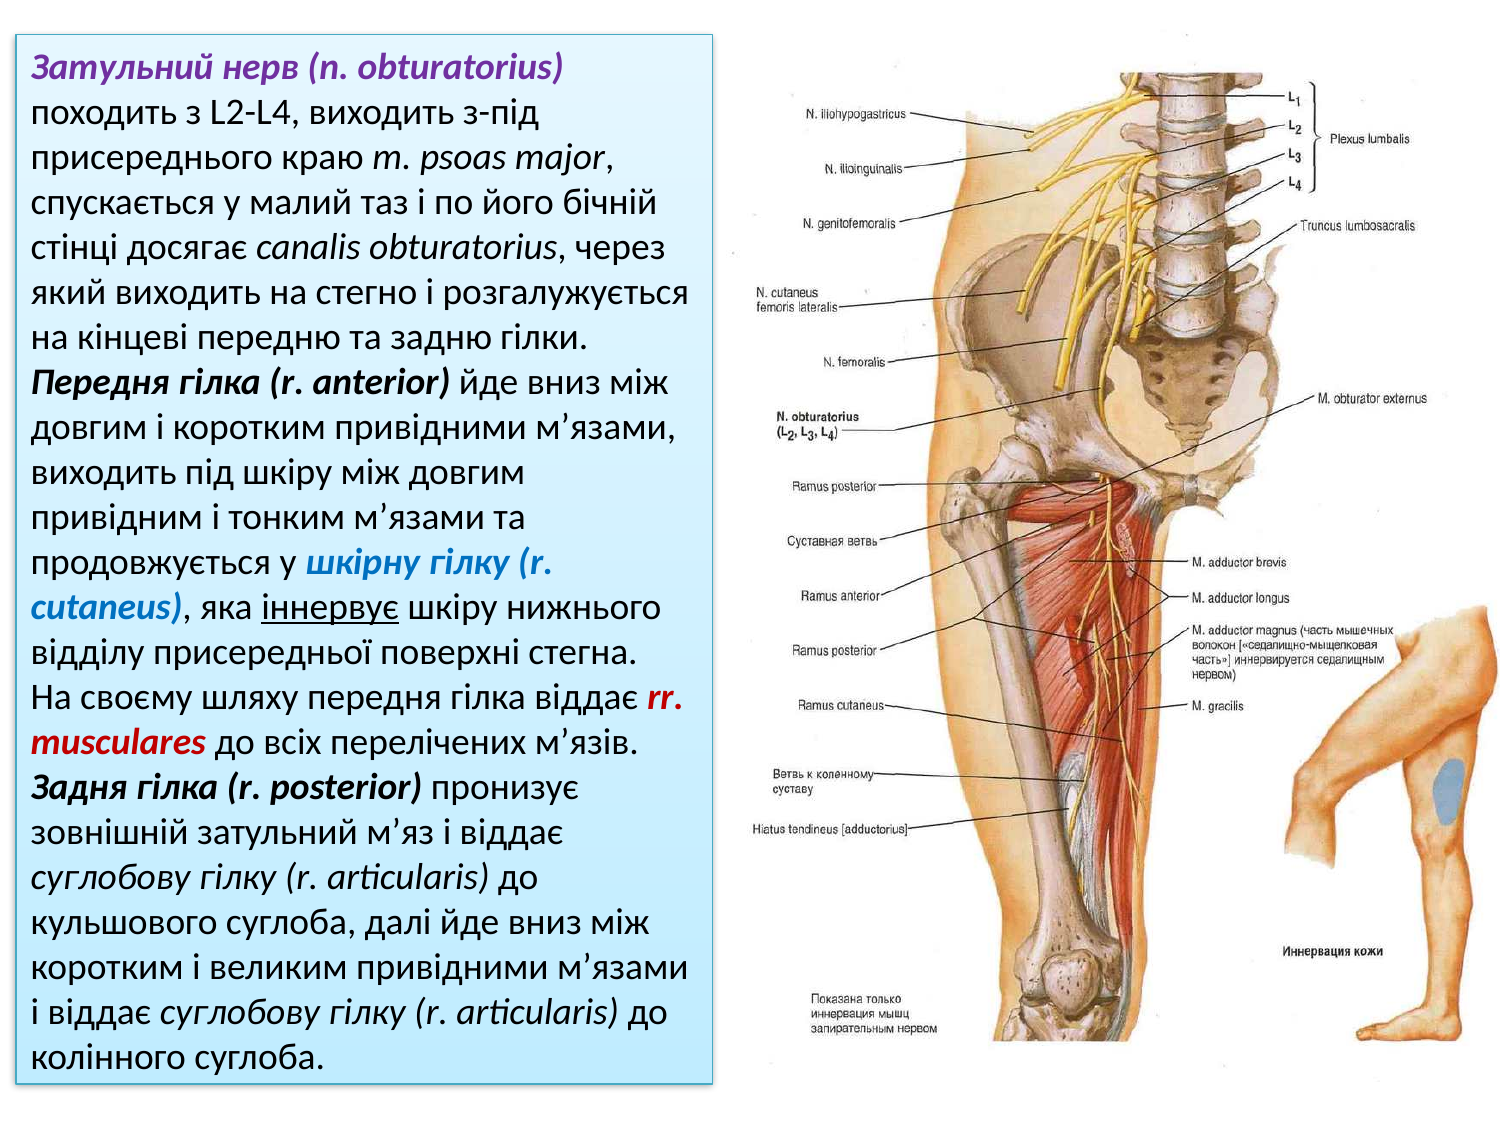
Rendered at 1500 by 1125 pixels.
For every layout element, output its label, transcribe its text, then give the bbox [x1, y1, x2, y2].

picture [726, 18, 1500, 1095]
text_box Затульний нерв (n. obturatorius) походить з L2-L4, виходить з-під присереднього краю m. psoas major, спускається у малий таз і по його бічній стінці досягає canalis obturatorius, через який виходить на стегно і розгалужується на кінцеві передню та задню гілки. Передня гілка (r. anterior) йде вниз між довгим і коротким привідними м’язами, виходить під шкіру між довгим привідним і тонким м’язами та продовжується у шкірну гілку (r. cutaneus), яка іннервує шкіру нижнього відділу присередньої поверхні стегна. На своєму шляху передня гілка віддає rr. musculares до всіх перелічених м’язів. Задня гілка (r. posterior) пронизує зовнішній затульний м’яз і віддає суглобову гілку (r. articularis) до кульшового суглоба, далі йде вниз між коротким і великим привідними м’язами і віддає суглобову гілку (r. articularis) до колінного суглоба. [15, 34, 713, 1085]
